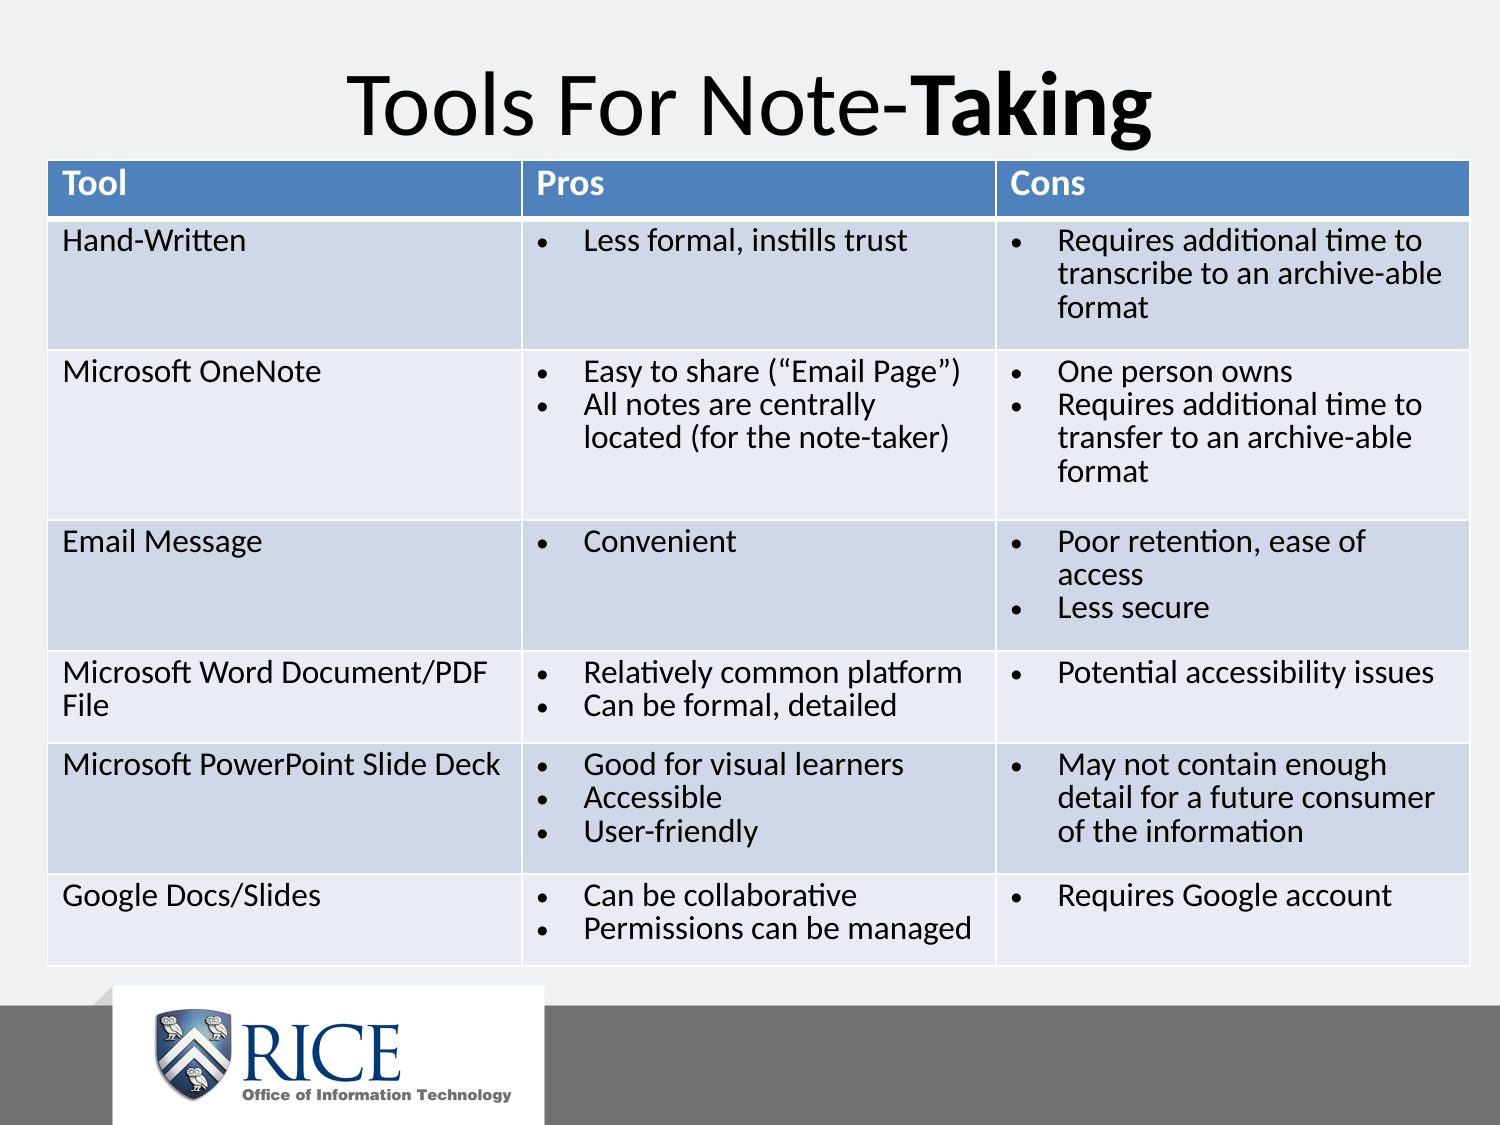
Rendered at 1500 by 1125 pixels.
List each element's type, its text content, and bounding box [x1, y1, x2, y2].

table_cell Microsoft PowerPoint Slide Deck [48, 744, 521, 873]
title Tools For Note-Taking [75, 4, 1425, 159]
table_cell Microsoft OneNote [48, 351, 521, 519]
table_cell Convenient [523, 521, 995, 650]
table_cell Email Message [48, 521, 521, 650]
table_cell Poor retention, ease of access Less secure [997, 521, 1469, 650]
table_cell Requires Google account [997, 875, 1469, 965]
table_cell Easy to share (“Email Page”) All notes are centrally located (for the note-taker) [523, 351, 995, 519]
table_cell Can be collaborative Permissions can be managed [523, 875, 995, 965]
table_cell Microsoft Word Document/PDF File [48, 652, 521, 742]
table_cell Google Docs/Slides [48, 875, 521, 965]
picture [0, 0, 1500, 1125]
table_cell Requires additional time to transcribe to an archive-able format [997, 222, 1469, 349]
table_cell May not contain enough detail for a future consumer of the information [997, 744, 1469, 873]
table_cell Hand-Written [48, 222, 521, 349]
table_cell Potential accessibility issues [997, 652, 1469, 742]
table_cell One person owns Requires additional time to transfer to an archive-able format [997, 351, 1469, 519]
table_cell Less formal, instills trust [523, 222, 995, 349]
table_cell Relatively common platform Can be formal, detailed [523, 652, 995, 742]
table_header Pros [523, 161, 995, 216]
table_header Cons [997, 161, 1469, 216]
table_cell Good for visual learners Accessible User-friendly [523, 744, 995, 873]
table_header Tool [48, 161, 521, 216]
